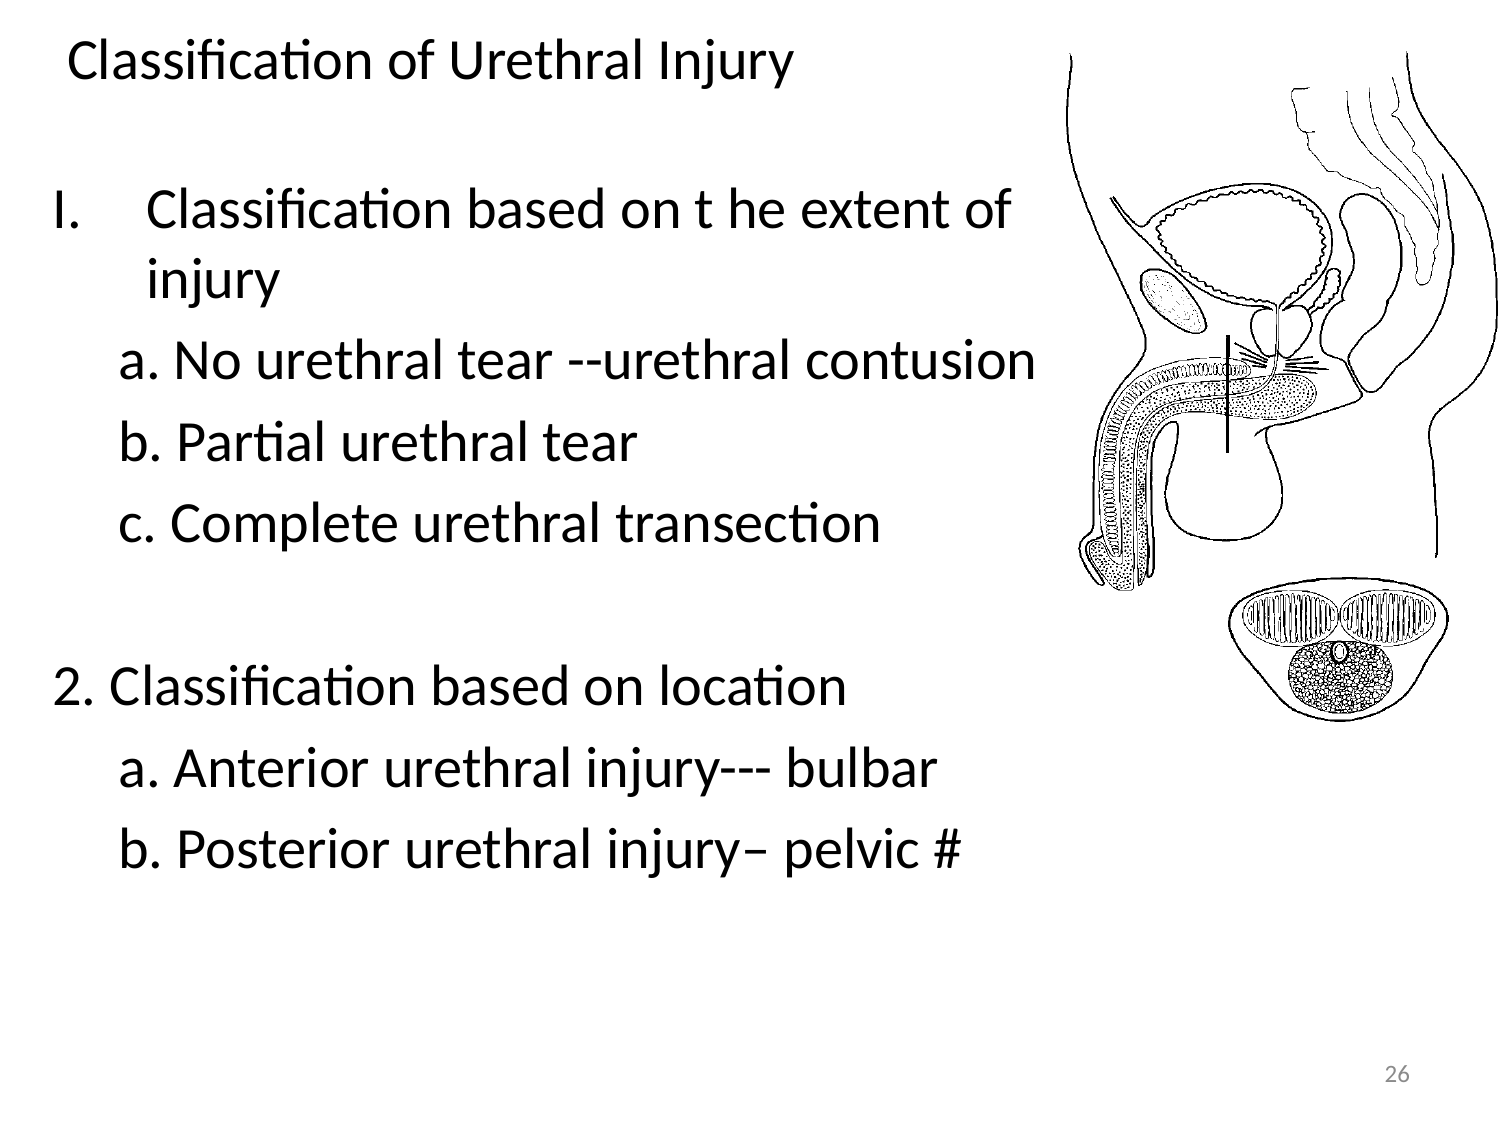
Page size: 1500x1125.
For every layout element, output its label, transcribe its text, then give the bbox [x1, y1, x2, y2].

picture [1062, 49, 1500, 725]
slide_number 26 [1074, 1042, 1425, 1103]
list Classification based on t he extent of injury a. No urethral tear --urethral contusion b. Partial urethral tear c. Complete urethral transection 2. Classification based on location a. Anterior urethral injury--- bulbar b. Posterior urethral injury– pelvic # [37, 162, 1129, 1005]
title Classification of Urethral Injury [0, 0, 875, 113]
